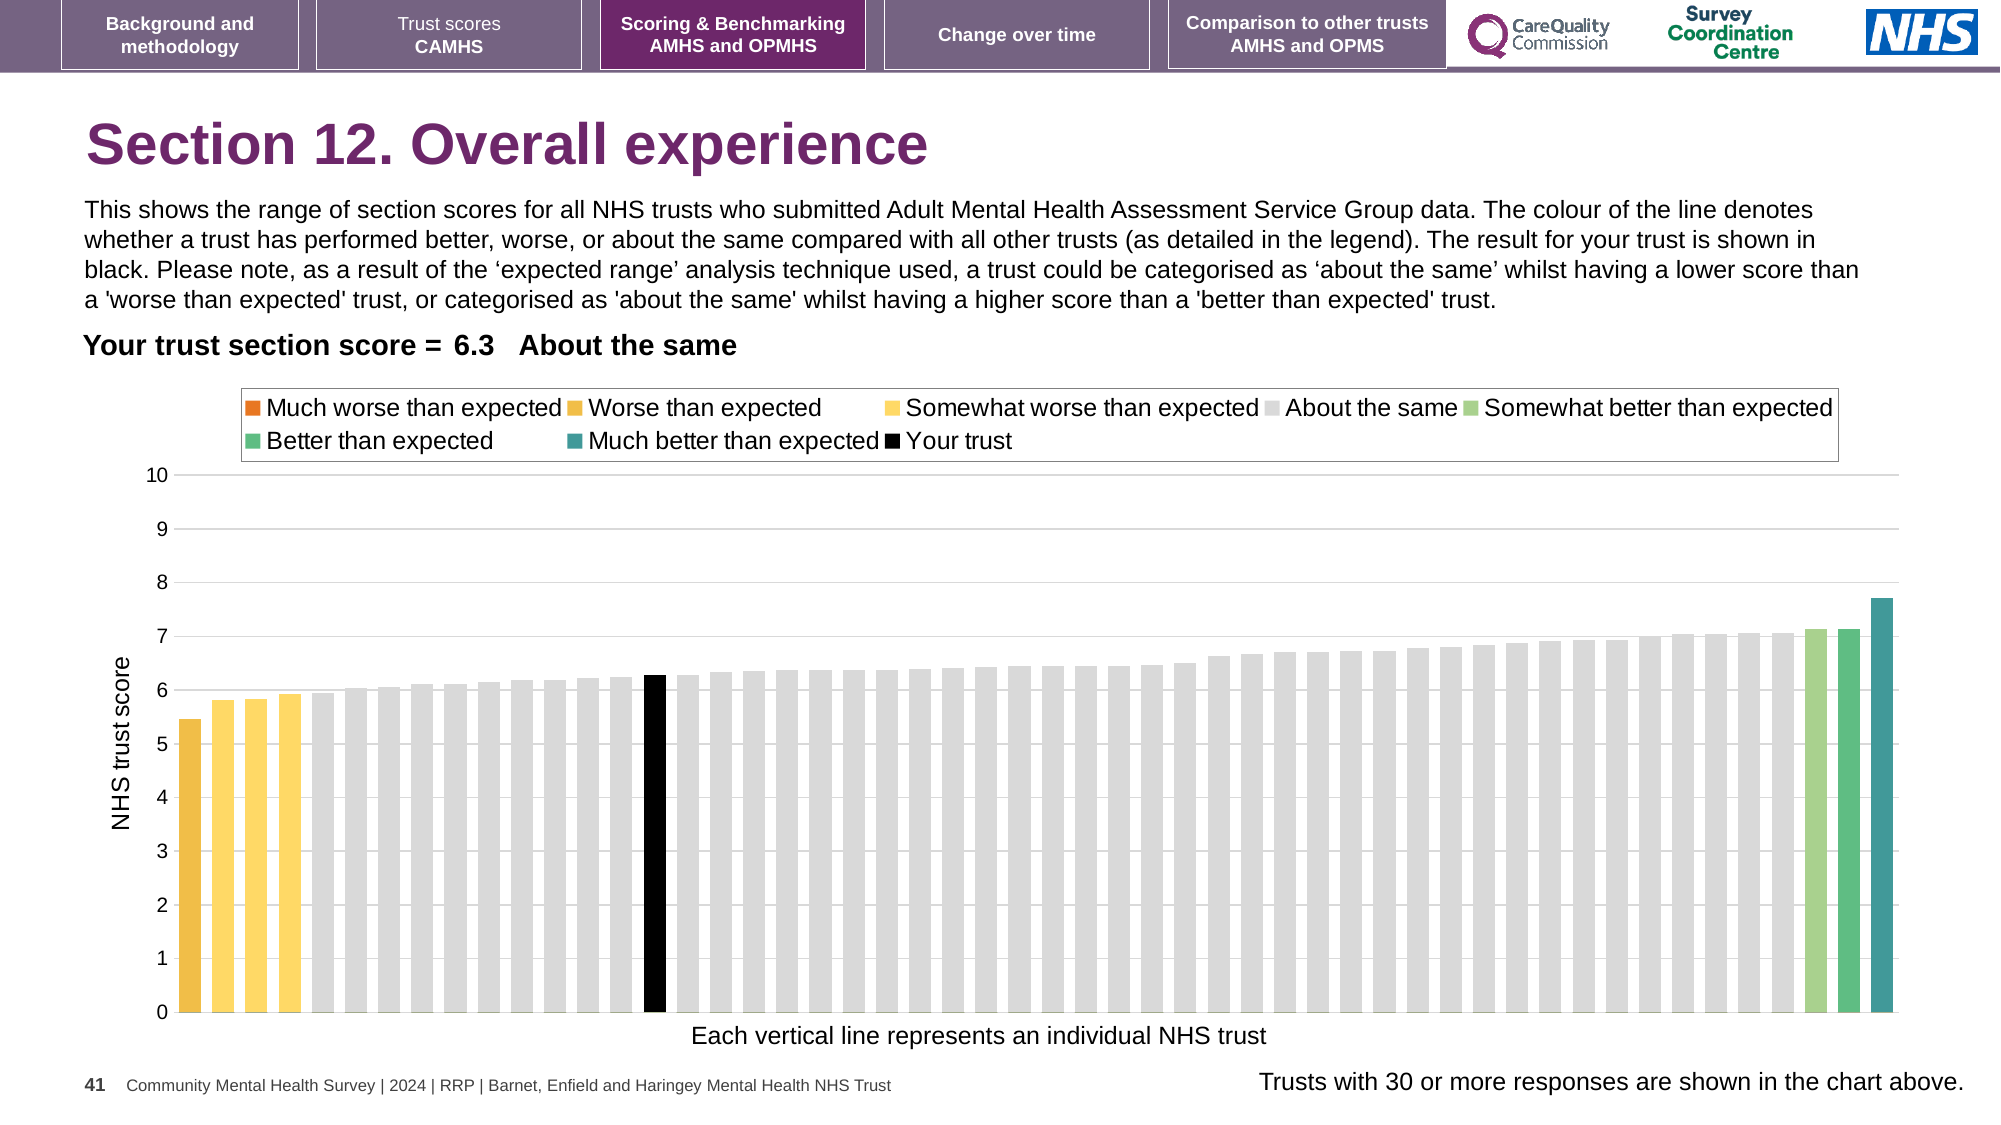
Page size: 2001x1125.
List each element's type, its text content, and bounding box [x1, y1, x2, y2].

text_box Trusts with 30 or more responses are shown in the chart above. [1244, 1057, 2000, 1103]
picture [1467, 13, 1610, 59]
text_box 41 [84, 1065, 122, 1125]
picture [1666, 3, 1794, 61]
table_header 6.3 [448, 323, 518, 369]
text_box This shows the range of section scores for all NHS trusts who submitted Adult Mental Health Assessment Service Group data. The colour of the line denotes whether a trust has performed better, worse, or about the same compared with all other trusts (as detailed in the legend). The result for your trust is shown in black. Please note, as a result of the ‘expected range’ analysis technique used, a trust could be categorised as ‘about the same’ whilst having a lower score than a 'worse than expected' trust, or categorised as 'about the same' whilst having a higher score than a 'better than expected' trust. [69, 186, 1890, 321]
table_header Your trust section score = [53, 323, 448, 370]
text_box Each vertical line represents an individual NHS trust [676, 1036, 1283, 1058]
chart [99, 369, 1923, 1036]
text_box Section 12. Overall experience [72, 99, 1621, 185]
picture [1866, 9, 1978, 55]
table_header About the same [518, 323, 1807, 369]
